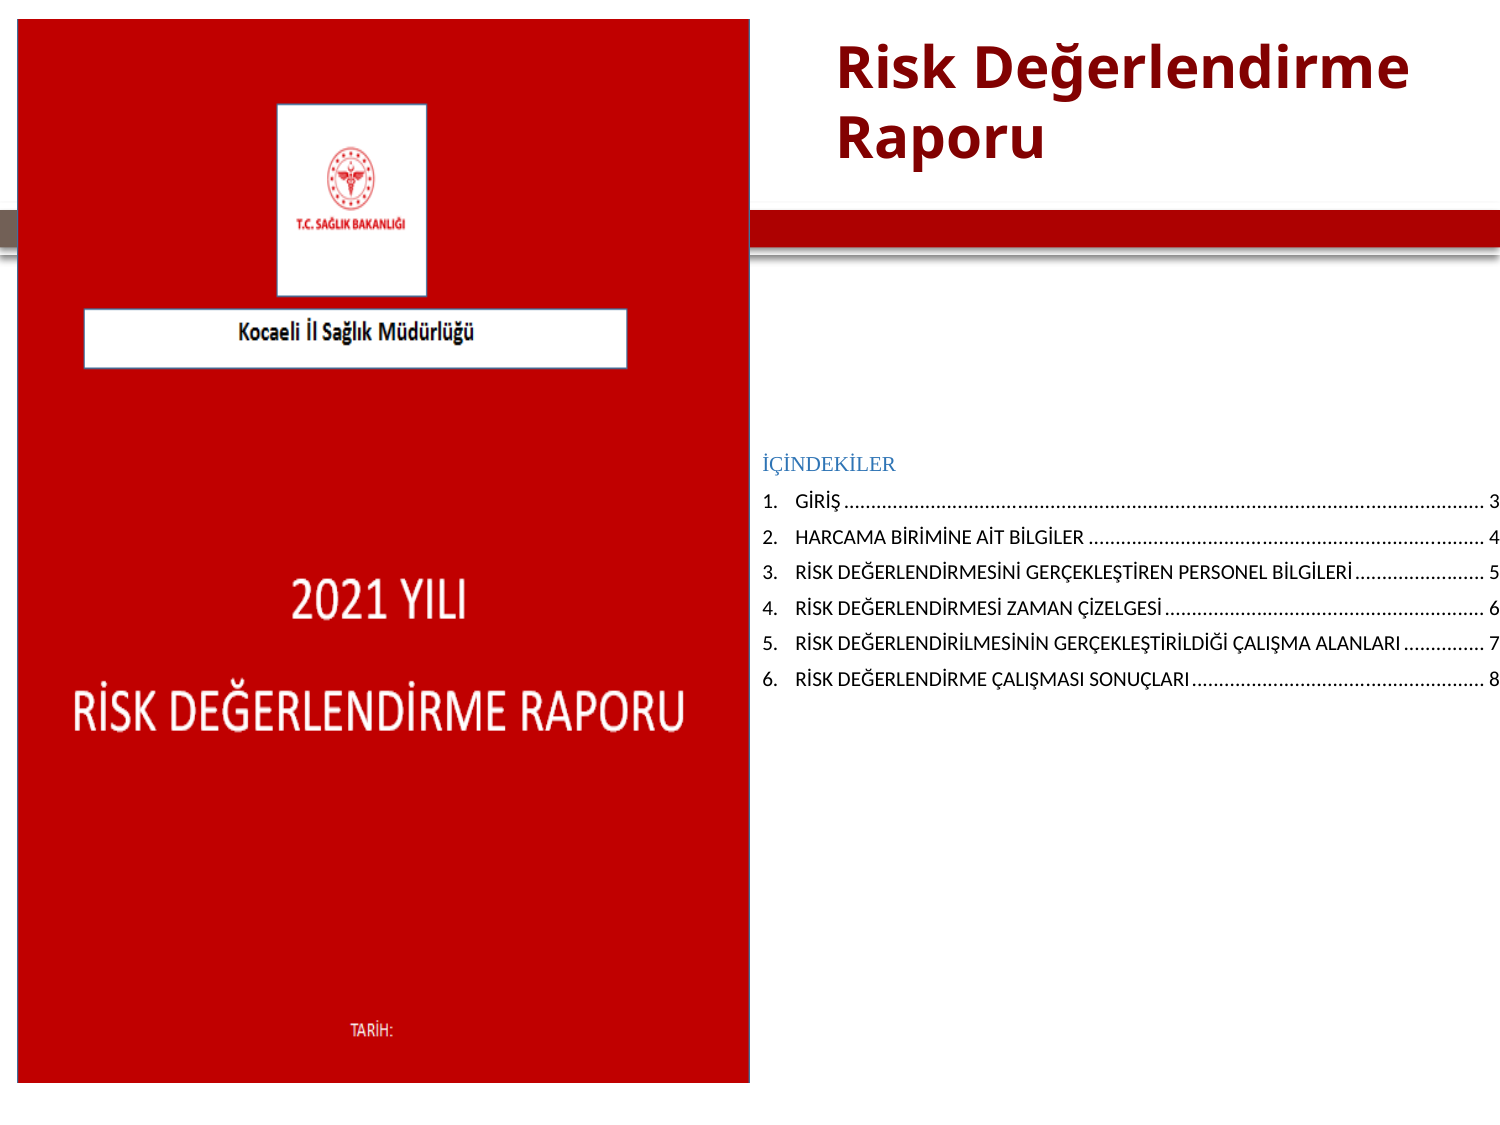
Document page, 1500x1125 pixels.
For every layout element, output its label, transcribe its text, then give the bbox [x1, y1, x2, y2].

picture [761, 415, 1500, 736]
picture [17, 18, 751, 1083]
title Risk Değerlendirme Raporu [820, 19, 1457, 182]
